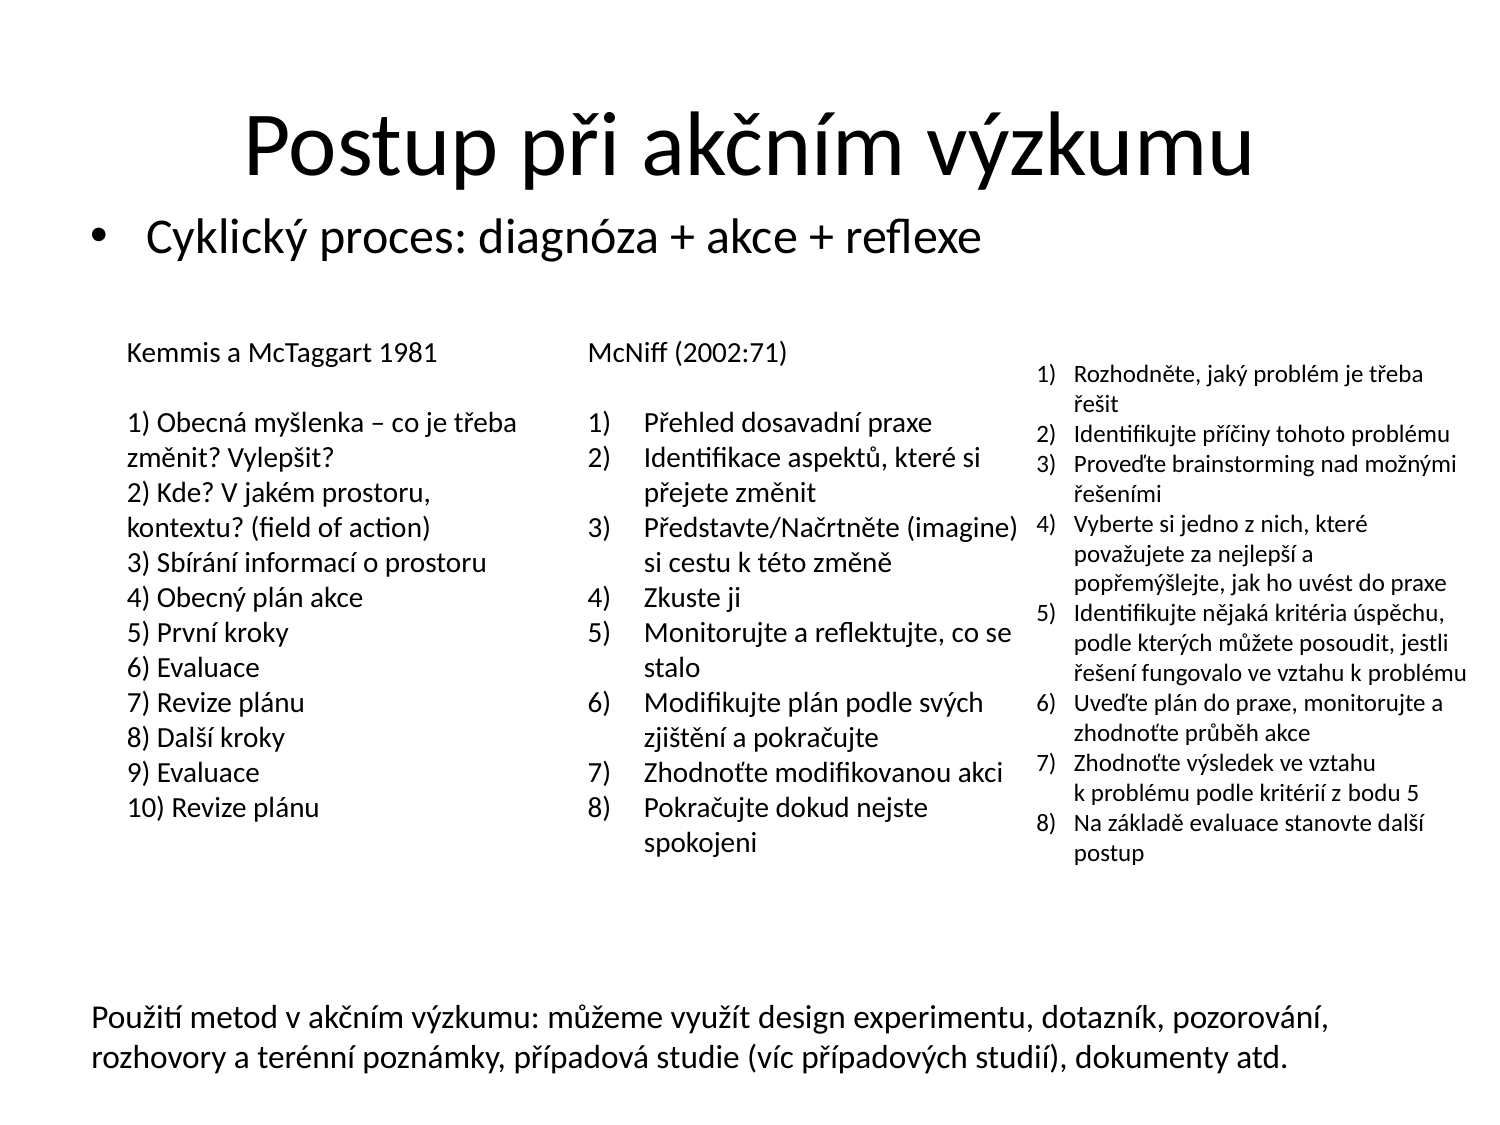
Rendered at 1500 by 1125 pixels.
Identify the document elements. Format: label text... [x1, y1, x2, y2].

list Cyklický proces: diagnóza + akce + reflexe [75, 196, 1425, 327]
text_box Rozhodněte, jaký problém je třeba řešit Identifikujte příčiny tohoto problému Proveďte brainstorming nad možnými řešeními Vyberte si jedno z nich, které považujete za nejlepší a popřemýšlejte, jak ho uvést do praxe Identifikujte nějaká kritéria úspěchu, podle kterých můžete posoudit, jestli řešení fungovalo ve vztahu k problému Uveďte plán do praxe, monitorujte a zhodnoťte průběh akce Zhodnoťte výsledek ve vztahu k problému podle kritérií z bodu 5 Na základě evaluace stanovte další postup [1021, 350, 1483, 919]
text_box Kemmis a McTaggart 1981 1) Obecná myšlenka – co je třeba změnit? Vylepšit? 2) Kde? V jakém prostoru, kontextu? (field of action) 3) Sbírání informací o prostoru 4) Obecný plán akce 5) První kroky 6) Evaluace 7) Revize plánu 8) Další kroky 9) Evaluace 10) Revize plánu [112, 326, 561, 876]
title Postup při akčním výzkumu [75, 45, 1425, 196]
text_box McNiff (2002:71) Přehled dosavadní praxe Identifikace aspektů, které si přejete změnit Představte/Načrtněte (imagine) si cestu k této změně Zkuste ji Monitorujte a reflektujte, co se stalo Modifikujte plán podle svých zjištění a pokračujte Zhodnoťte modifikovanou akci Pokračujte dokud nejste spokojeni [572, 326, 1046, 911]
text_box Použití metod v akčním výzkumu: můžeme využít design experimentu, dotazník, pozorování, rozhovory a terénní poznámky, případová studie (víc případových studií), dokumenty atd. [76, 987, 1376, 1125]
